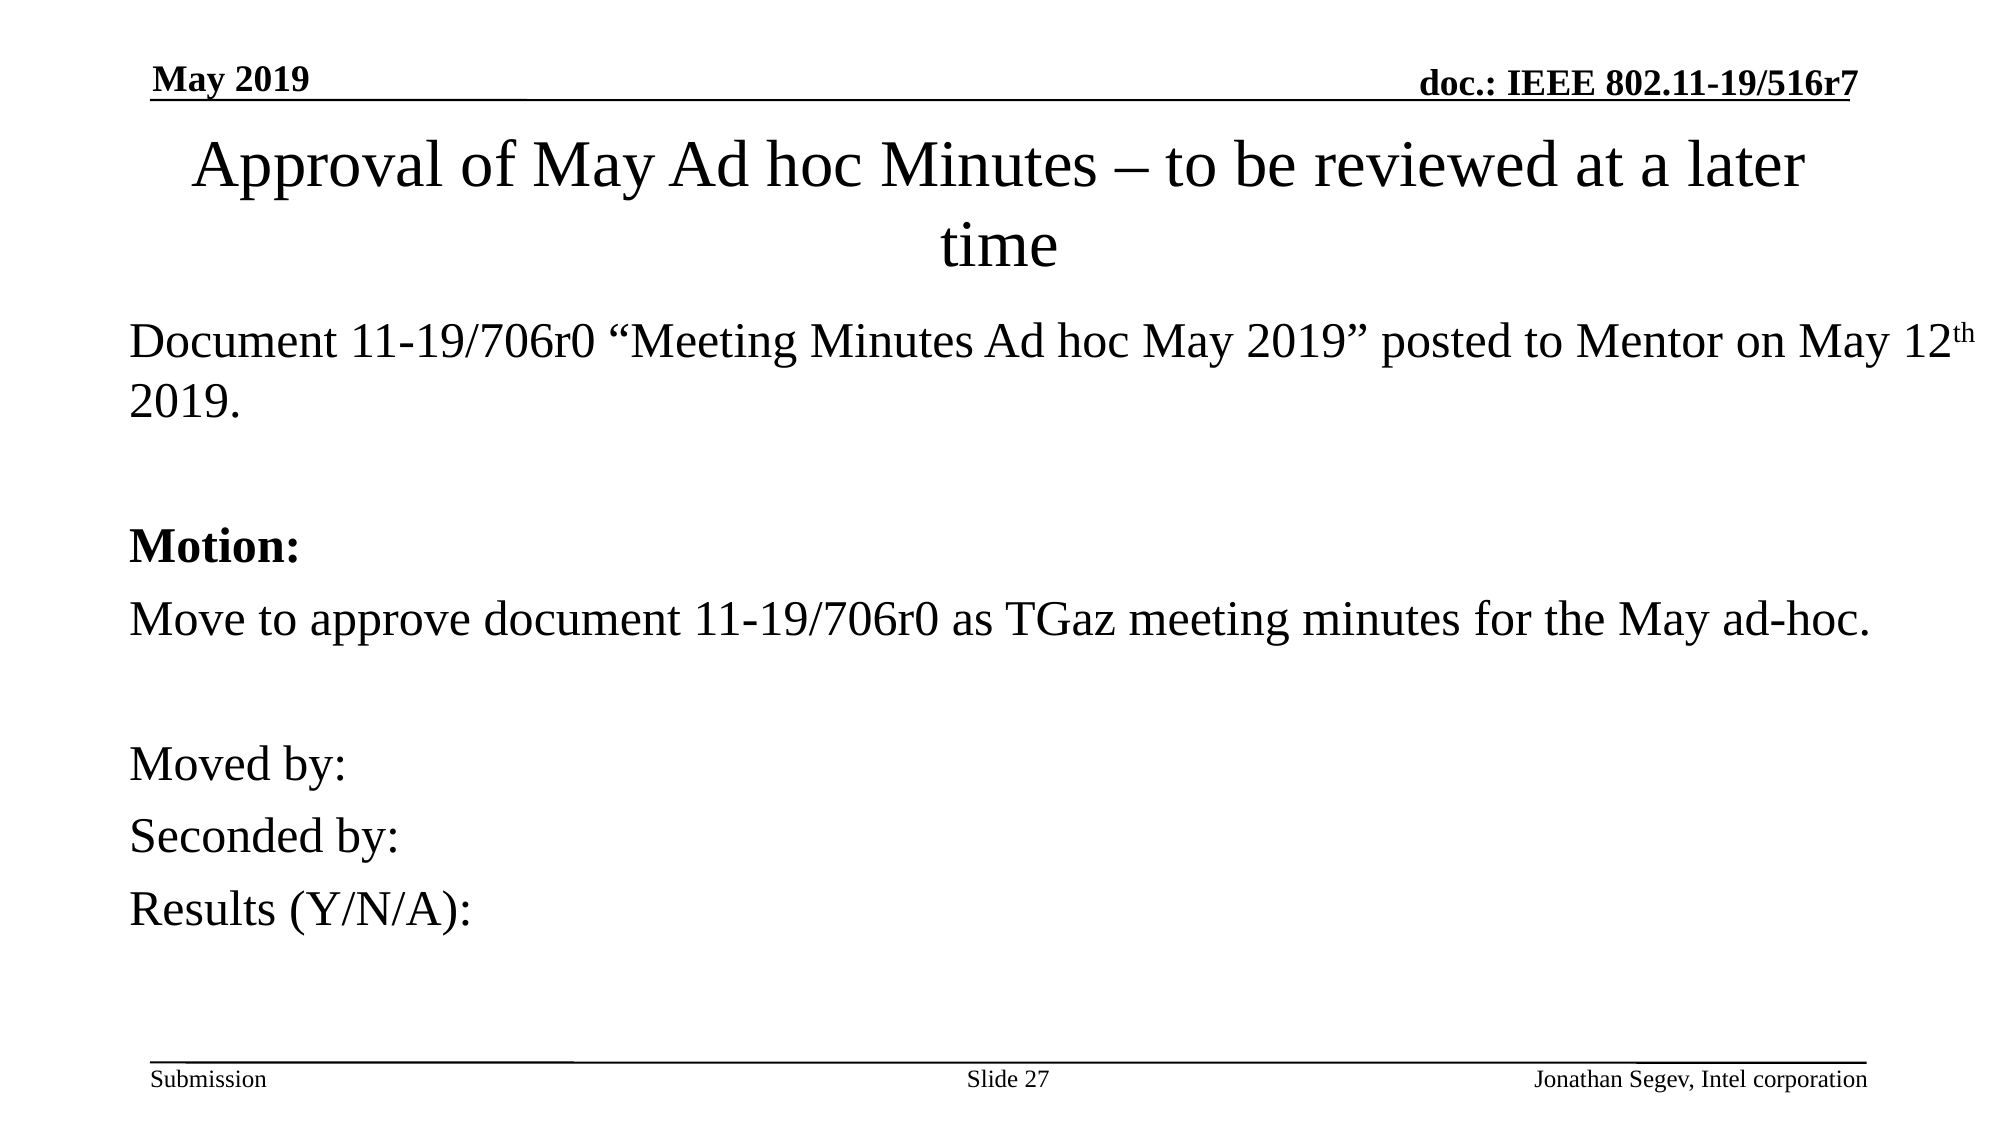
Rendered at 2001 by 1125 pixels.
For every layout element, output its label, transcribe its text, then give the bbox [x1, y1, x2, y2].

footer Jonathan Segev, Intel corporation [1171, 1061, 1869, 1093]
title Approval of May Ad hoc Minutes – to be reviewed at a later time [149, 112, 1850, 288]
list Document 11-19/706r0 “Meeting Minutes Ad hoc May 2019” posted to Mentor on May 12th 2019. Motion: Move to approve document 11-19/706r0 as TGaz meeting minutes for the May ad-hoc. Moved by: Seconded by: Results (Y/N/A): [113, 299, 1993, 1000]
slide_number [152, 54, 563, 100]
slide_number Slide 27 [950, 1061, 1067, 1123]
